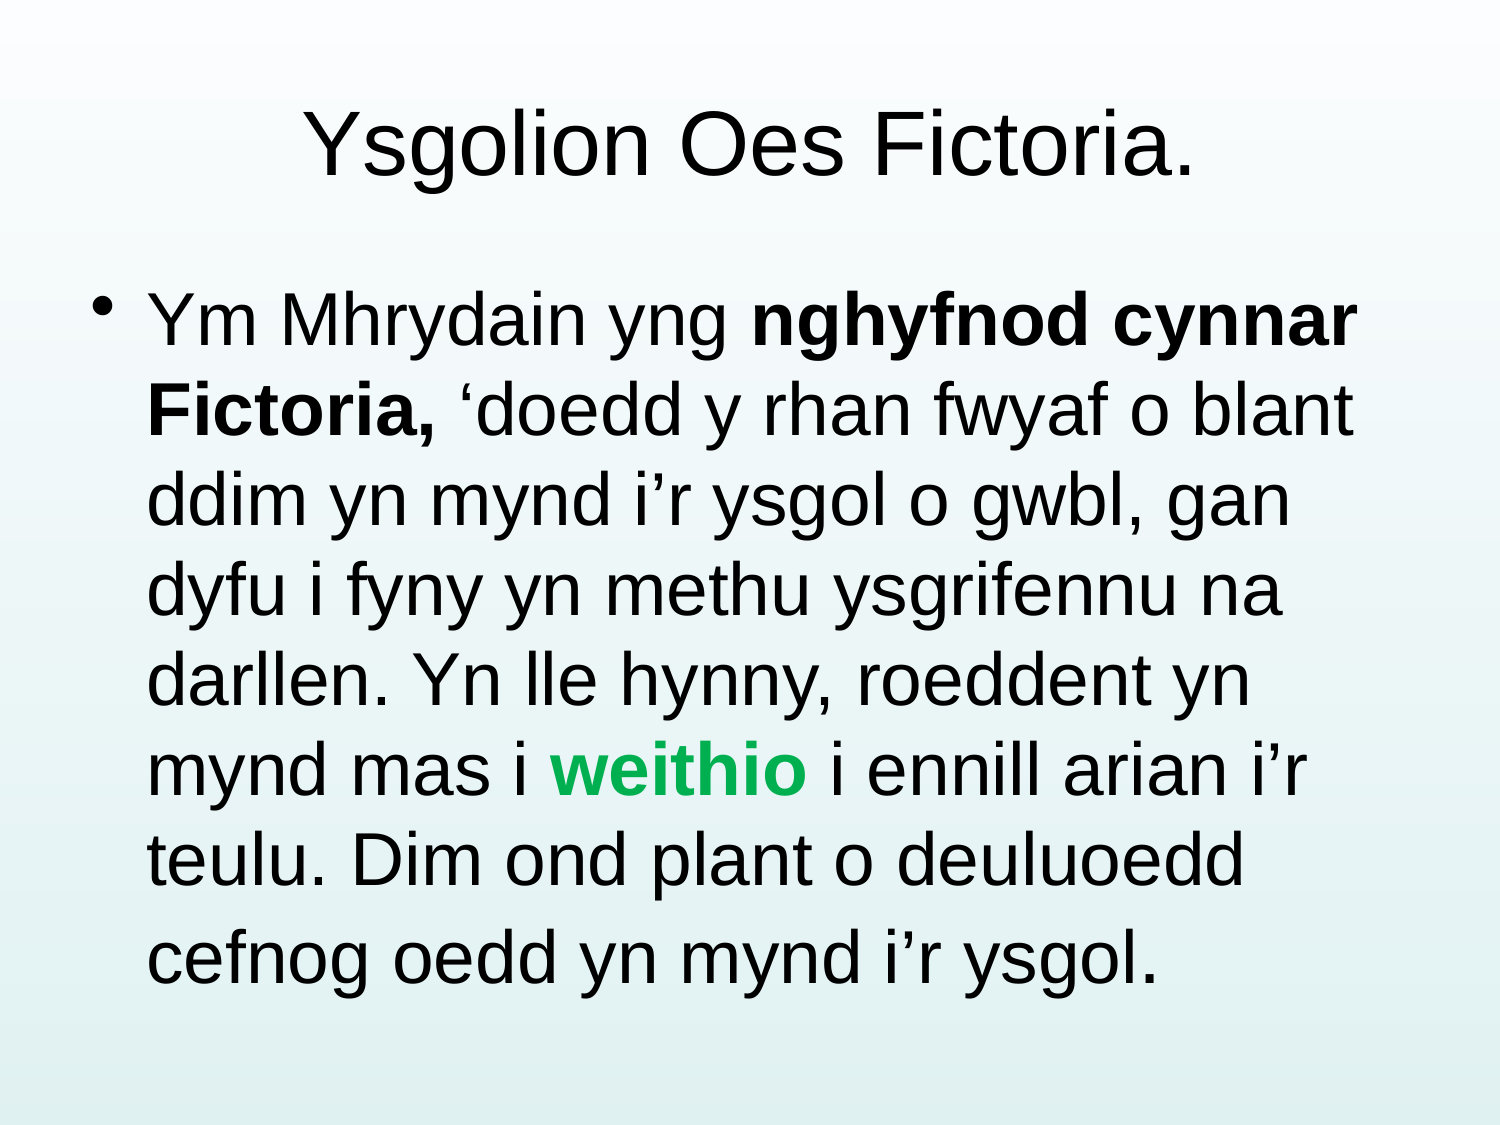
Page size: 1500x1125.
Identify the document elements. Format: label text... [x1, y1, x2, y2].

title Ysgolion Oes Fictoria. [75, 45, 1425, 233]
list Ym Mhrydain yng nghyfnod cynnar Fictoria, ‘doedd y rhan fwyaf o blant ddim yn mynd i’r ysgol o gwbl, gan dyfu i fyny yn methu ysgrifennu na darllen. Yn lle hynny, roeddent yn mynd mas i weithio i ennill arian i’r teulu. Dim ond plant o deuluoedd cefnog oedd yn mynd i’r ysgol. [75, 262, 1425, 1005]
